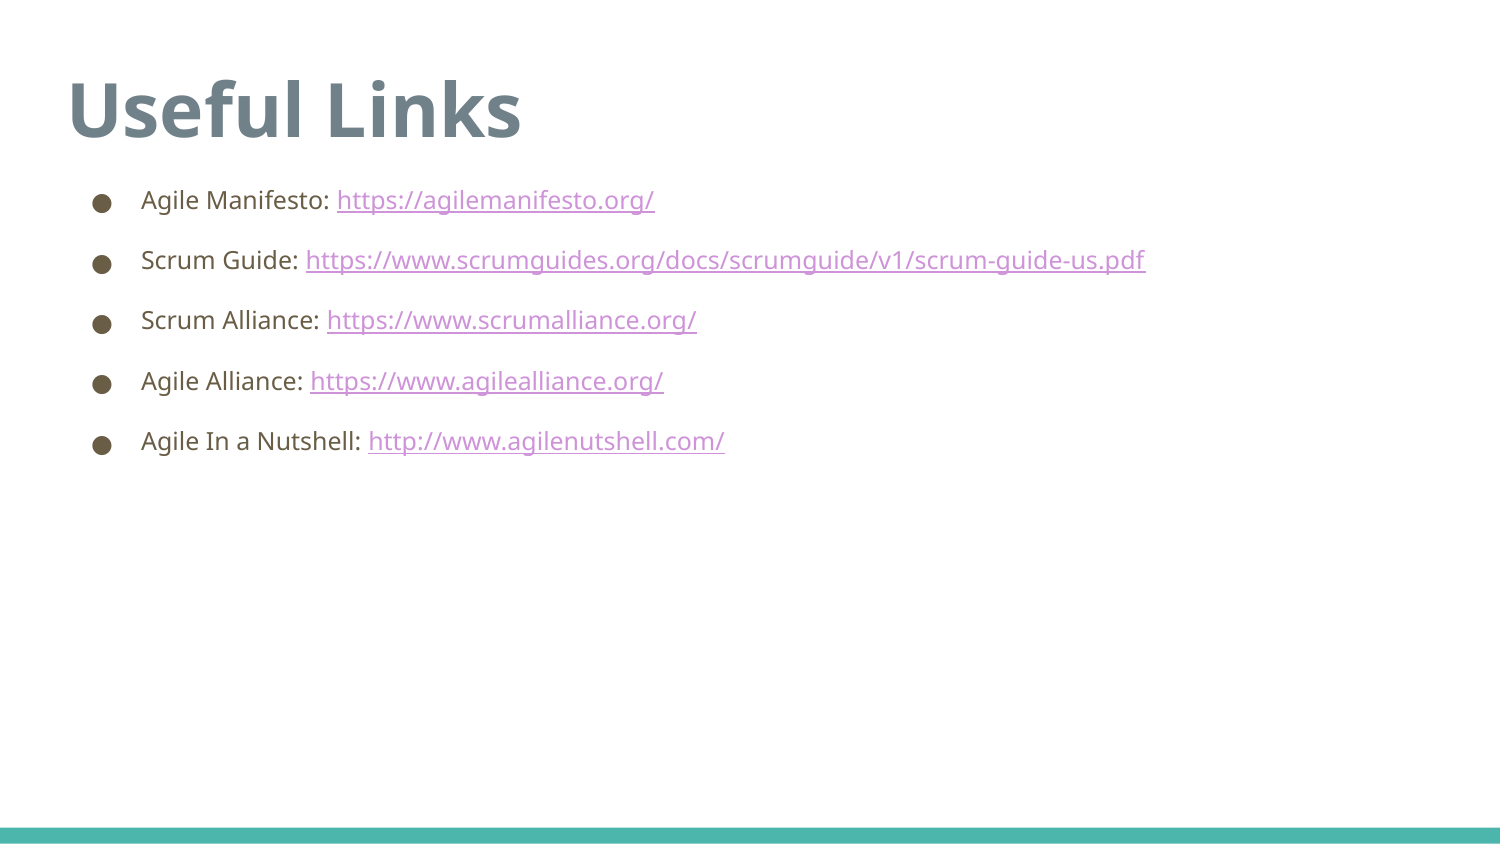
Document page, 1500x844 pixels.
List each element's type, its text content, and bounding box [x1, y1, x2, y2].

list Agile Manifesto: https://agilemanifesto.org/ Scrum Guide: https://www.scrumguides.org/docs/scrumguide/v1/scrum-guide-us.pdf Scrum Alliance: https://www.scrumalliance.org/ Agile Alliance: https://www.agilealliance.org/ Agile In a Nutshell: http://www.agilenutshell.com/ [51, 164, 1449, 706]
title Useful Links [51, 48, 1449, 164]
